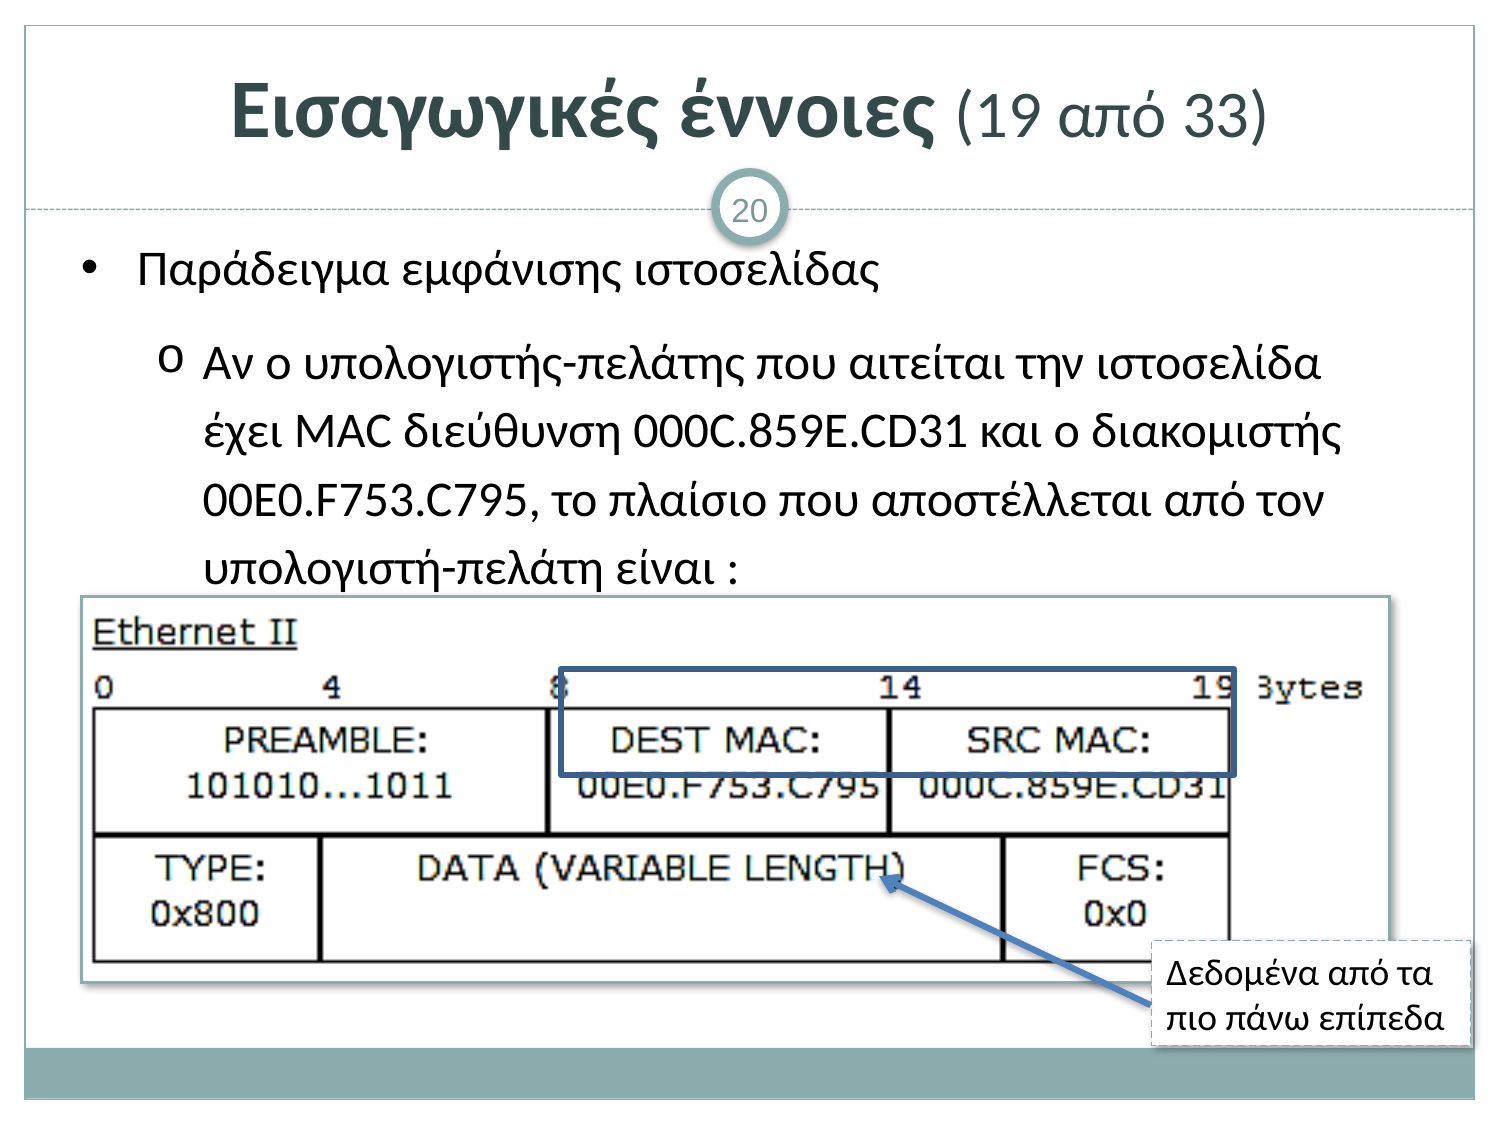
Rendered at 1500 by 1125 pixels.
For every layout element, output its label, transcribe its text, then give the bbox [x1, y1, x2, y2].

text_box Δεδομένα από τα πιο πάνω επίπεδα [1151, 940, 1471, 1046]
title Εισαγωγικές έννοιες (19 από 33) [75, 29, 1425, 179]
picture [82, 597, 1388, 981]
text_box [878, 876, 1151, 1006]
list Παράδειγμα εμφάνισης ιστοσελίδας Αν ο υπολογιστής-πελάτης που αιτείται την ιστοσελίδα έχει MAC διεύθυνση 000C.859E.CD31 και ο διακομιστής 00E0.F753.C795, το πλαίσιο που αποστέλλεται από τον υπολογιστή-πελάτη είναι : [65, 219, 1416, 994]
